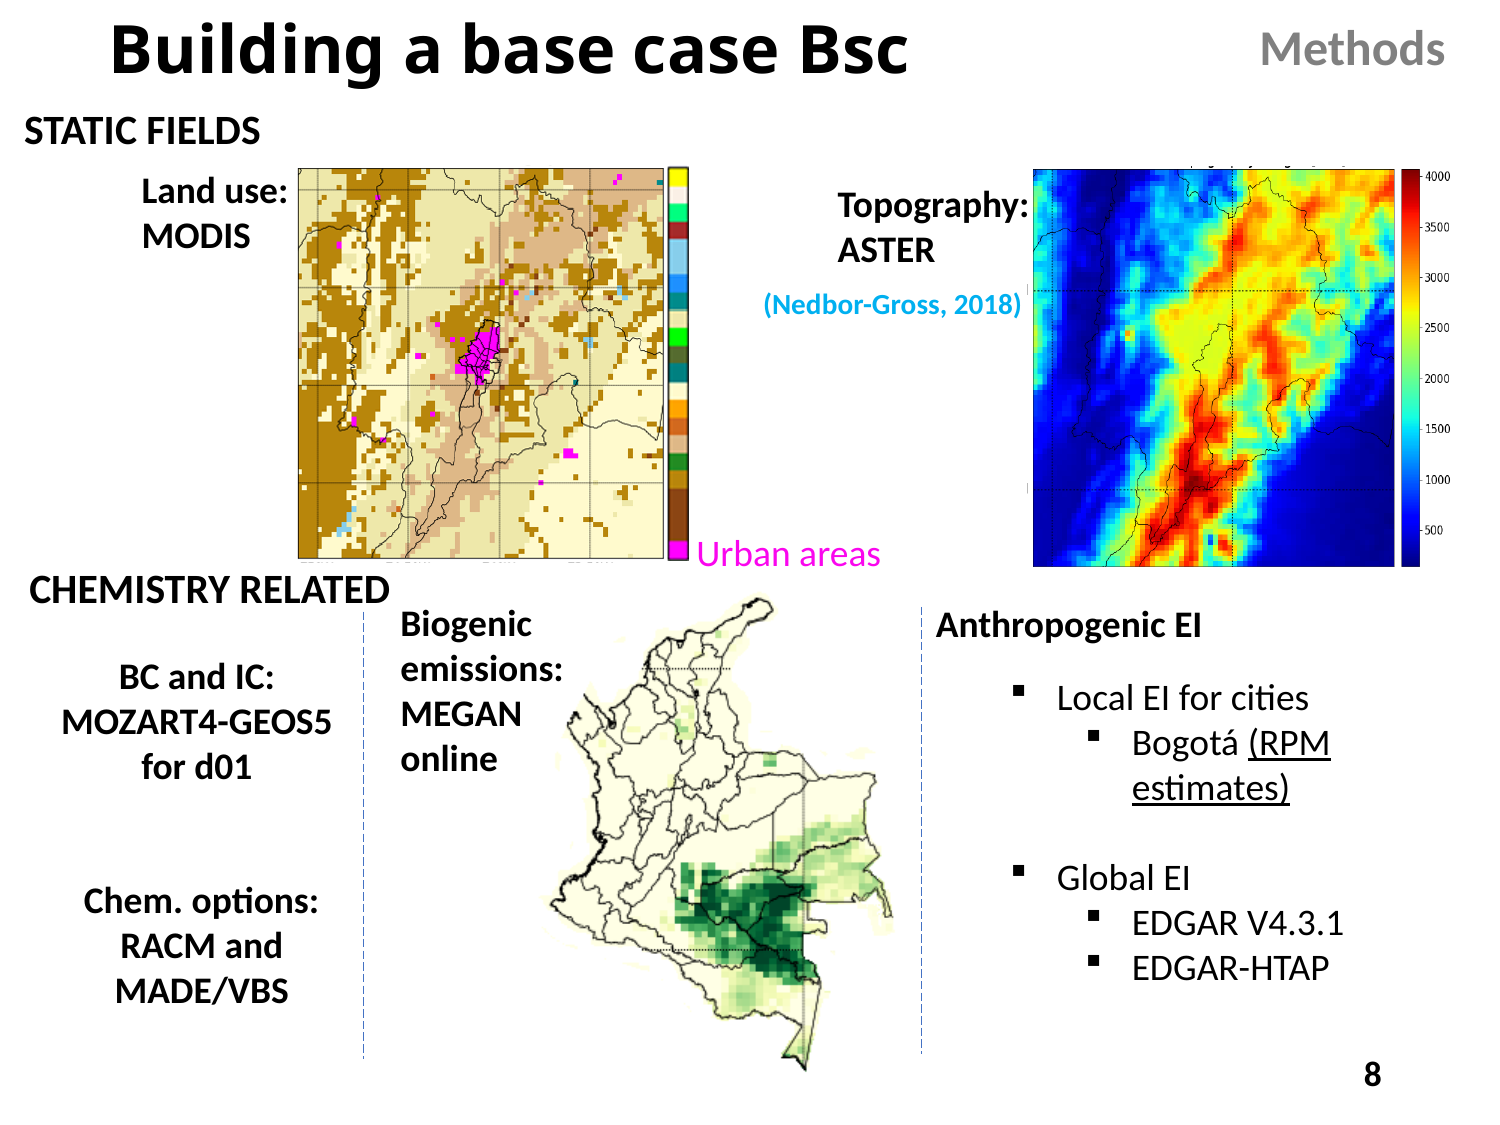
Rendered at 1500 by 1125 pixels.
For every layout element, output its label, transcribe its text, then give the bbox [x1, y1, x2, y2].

picture [503, 571, 922, 1090]
text_box Anthropogenic EI [922, 593, 1292, 653]
picture [1027, 165, 1452, 569]
text_box Land use: MODIS [126, 158, 325, 264]
text_box STATIC FIELDS [9, 95, 276, 161]
text_box BC and IC: MOZART4-GEOS5 for d01 [40, 644, 354, 794]
text_box Methods [1196, 8, 1500, 84]
text_box Building a base case Bsc [94, 0, 1416, 95]
text_box Chem. options: RACM and MADE/VBS [45, 868, 359, 1019]
text_box Topography: ASTER [898, 172, 1027, 278]
text_box Biogenic emissions: MEGAN online [385, 592, 503, 787]
slide_number 8 [1059, 1042, 1397, 1103]
text_box CHEMISTRY RELATED [14, 554, 406, 620]
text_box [294, 165, 898, 582]
text_box (Nedbor-Gross, 2018) [898, 278, 1027, 329]
text_box Local EI for cities Bogotá (RPM estimates) Global EI EDGAR V4.3.1 EDGAR-HTAP [995, 665, 1484, 996]
